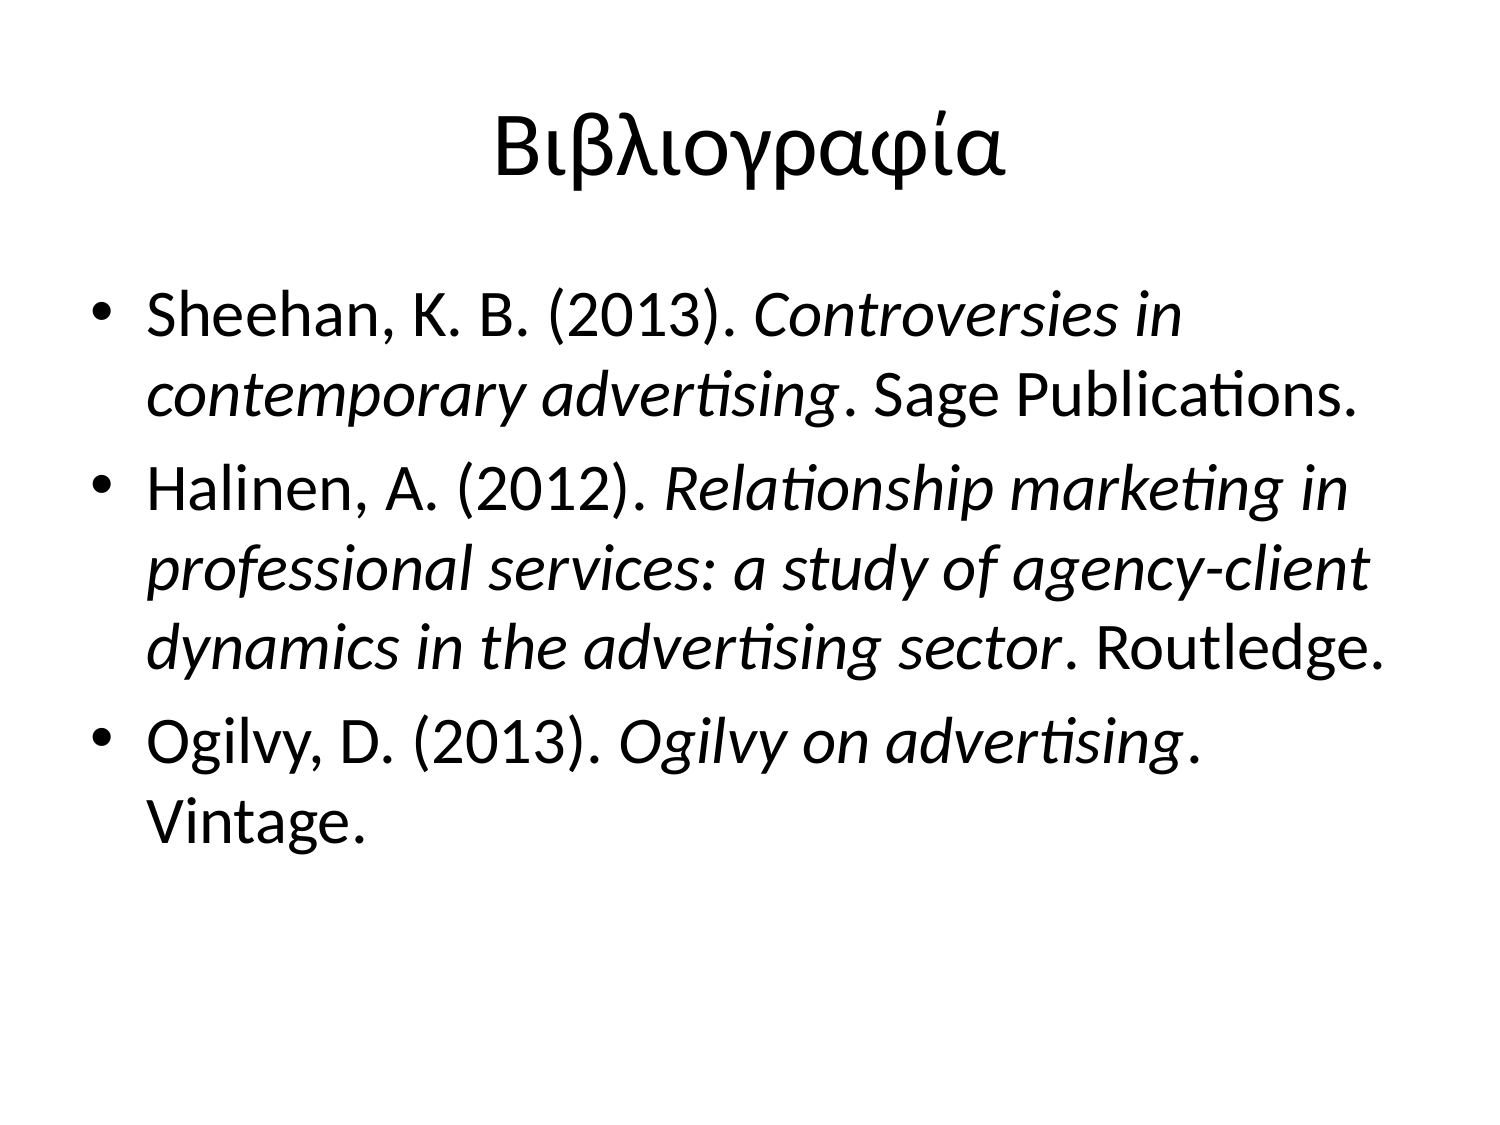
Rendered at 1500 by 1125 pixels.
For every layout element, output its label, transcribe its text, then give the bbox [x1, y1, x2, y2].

title Βιβλιογραφία [75, 45, 1425, 233]
list Sheehan, K. B. (2013). Controversies in contemporary advertising. Sage Publications. Halinen, A. (2012). Relationship marketing in professional services: a study of agency-client dynamics in the advertising sector. Routledge. Ogilvy, D. (2013). Ogilvy on advertising. Vintage. [75, 262, 1425, 1005]
